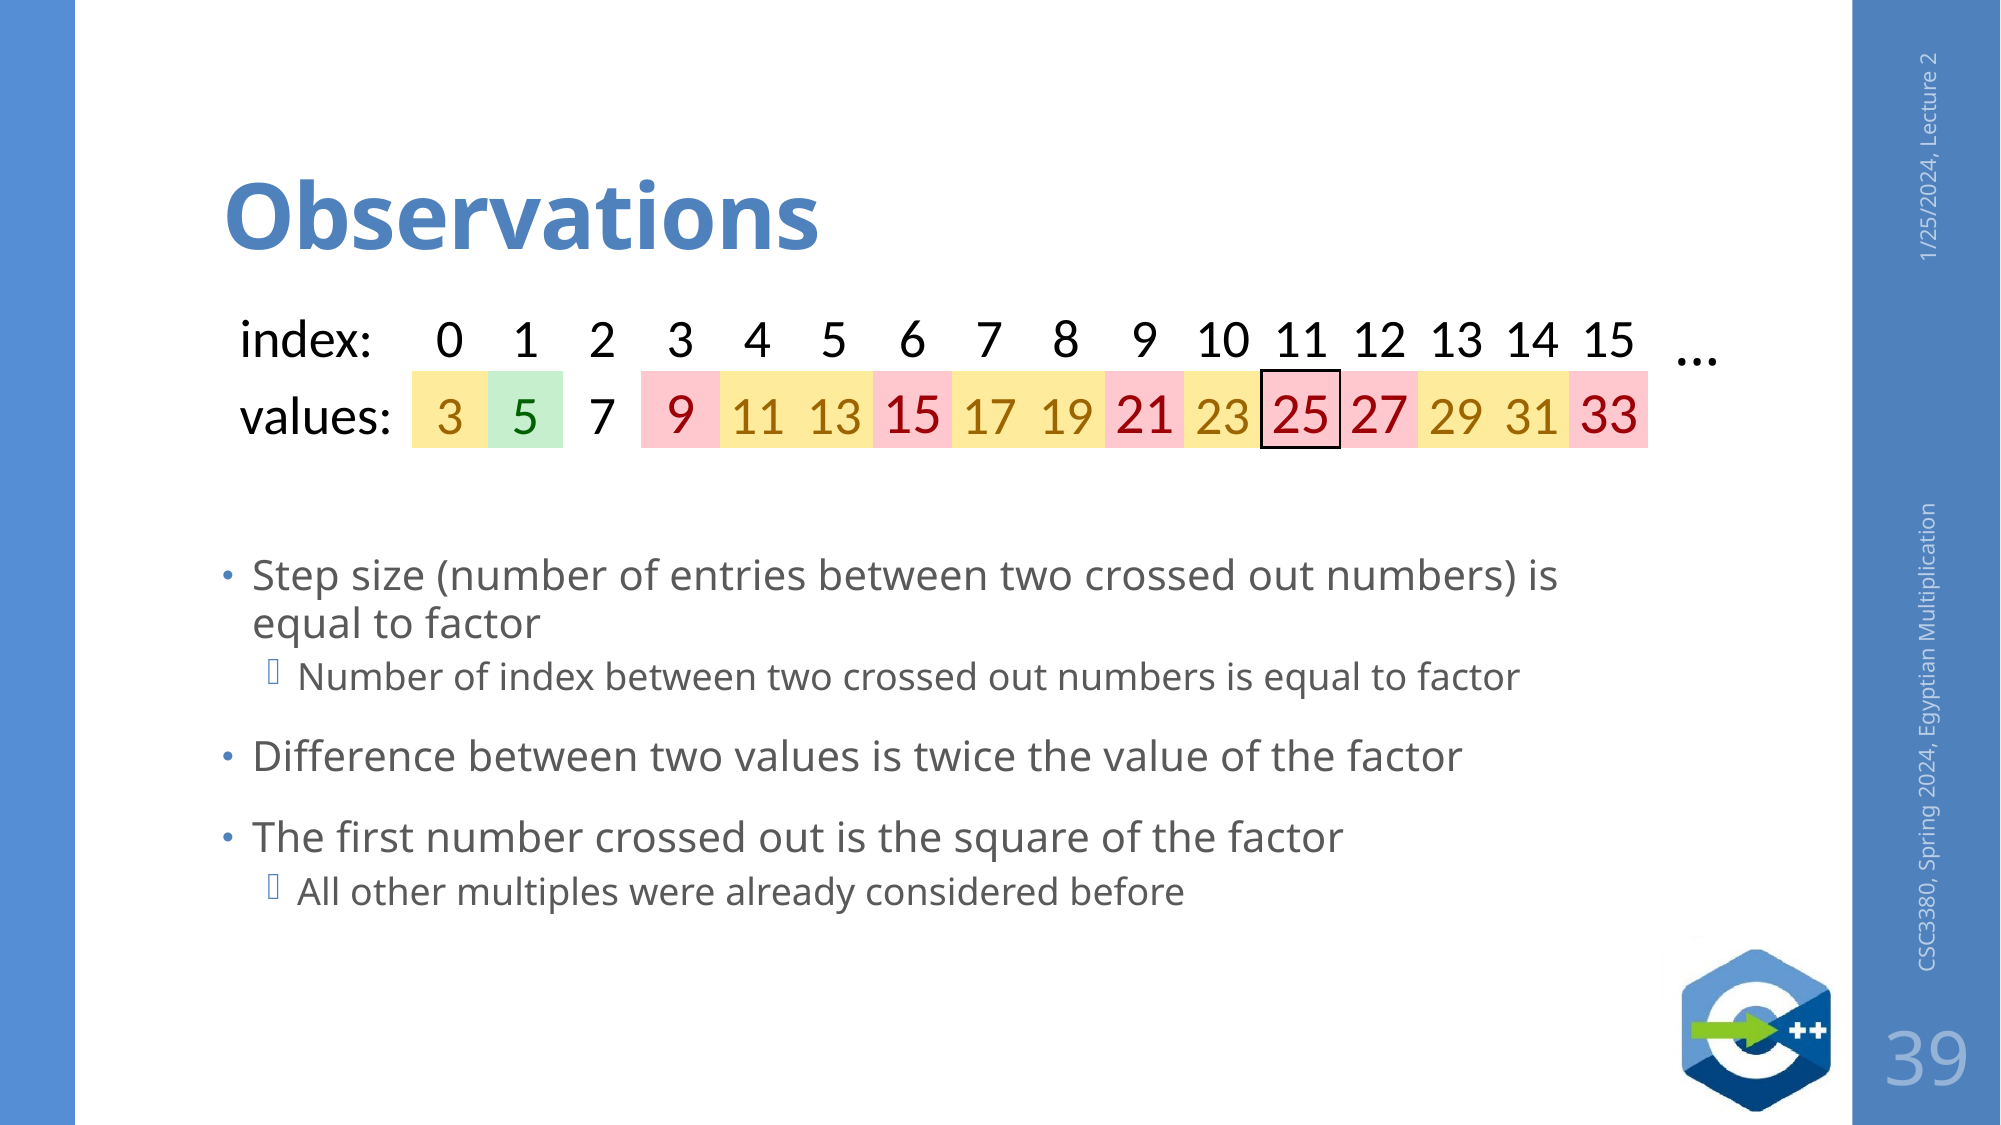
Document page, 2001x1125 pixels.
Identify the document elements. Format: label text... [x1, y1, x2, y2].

table_cell 9 [641, 371, 720, 448]
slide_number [1897, 37, 1958, 351]
table_header 12 [1340, 300, 1418, 371]
footer CSC3380, Spring 2024, Egyptian Multiplication [1897, 400, 1958, 988]
table_cell 27 [1341, 371, 1418, 448]
table_header 0 [412, 300, 488, 371]
table_header 5 [795, 300, 873, 371]
picture [1661, 936, 1851, 1125]
table_header 3 [641, 300, 720, 371]
table_cell 7 [563, 371, 641, 448]
table_header 9 [1105, 300, 1184, 371]
table_cell 13 [795, 371, 873, 448]
table_cell 25 [1263, 372, 1339, 446]
table_header 13 [1418, 300, 1494, 371]
table_header 10 [1184, 300, 1262, 371]
table_header 8 [1027, 300, 1105, 371]
list Step size (number of entries between two crossed out numbers) is equal to factor Number of index between two crossed out numbers is equal to factor Difference between two values is twice the value of the factor The first number crossed out is the square of the factor All other multiples were already considered before [206, 299, 1617, 1014]
text_box … [1659, 299, 1736, 385]
table_header 1 [488, 300, 563, 371]
table_header 15 [1569, 300, 1648, 371]
table_cell 33 [1569, 371, 1648, 448]
table_cell 5 [488, 371, 563, 448]
table_cell values: [238, 371, 412, 448]
table_header 4 [720, 300, 795, 371]
table_header index: [238, 300, 412, 371]
table_cell 23 [1184, 371, 1260, 448]
table_header 2 [563, 300, 641, 371]
table_cell 19 [1027, 371, 1105, 448]
slide_number 39 [1852, 1012, 2000, 1110]
table_cell 21 [1105, 371, 1184, 448]
table_cell 11 [720, 371, 795, 448]
table_header 11 [1262, 300, 1340, 369]
table_cell 29 [1418, 371, 1494, 448]
table_cell 3 [412, 371, 488, 448]
table_header 14 [1494, 300, 1569, 371]
table_header 6 [873, 300, 952, 371]
table_cell 15 [873, 371, 952, 448]
table_cell 17 [952, 371, 1027, 448]
table_cell 31 [1494, 371, 1569, 448]
title Observations [206, 48, 1797, 278]
table_header 7 [952, 300, 1027, 371]
